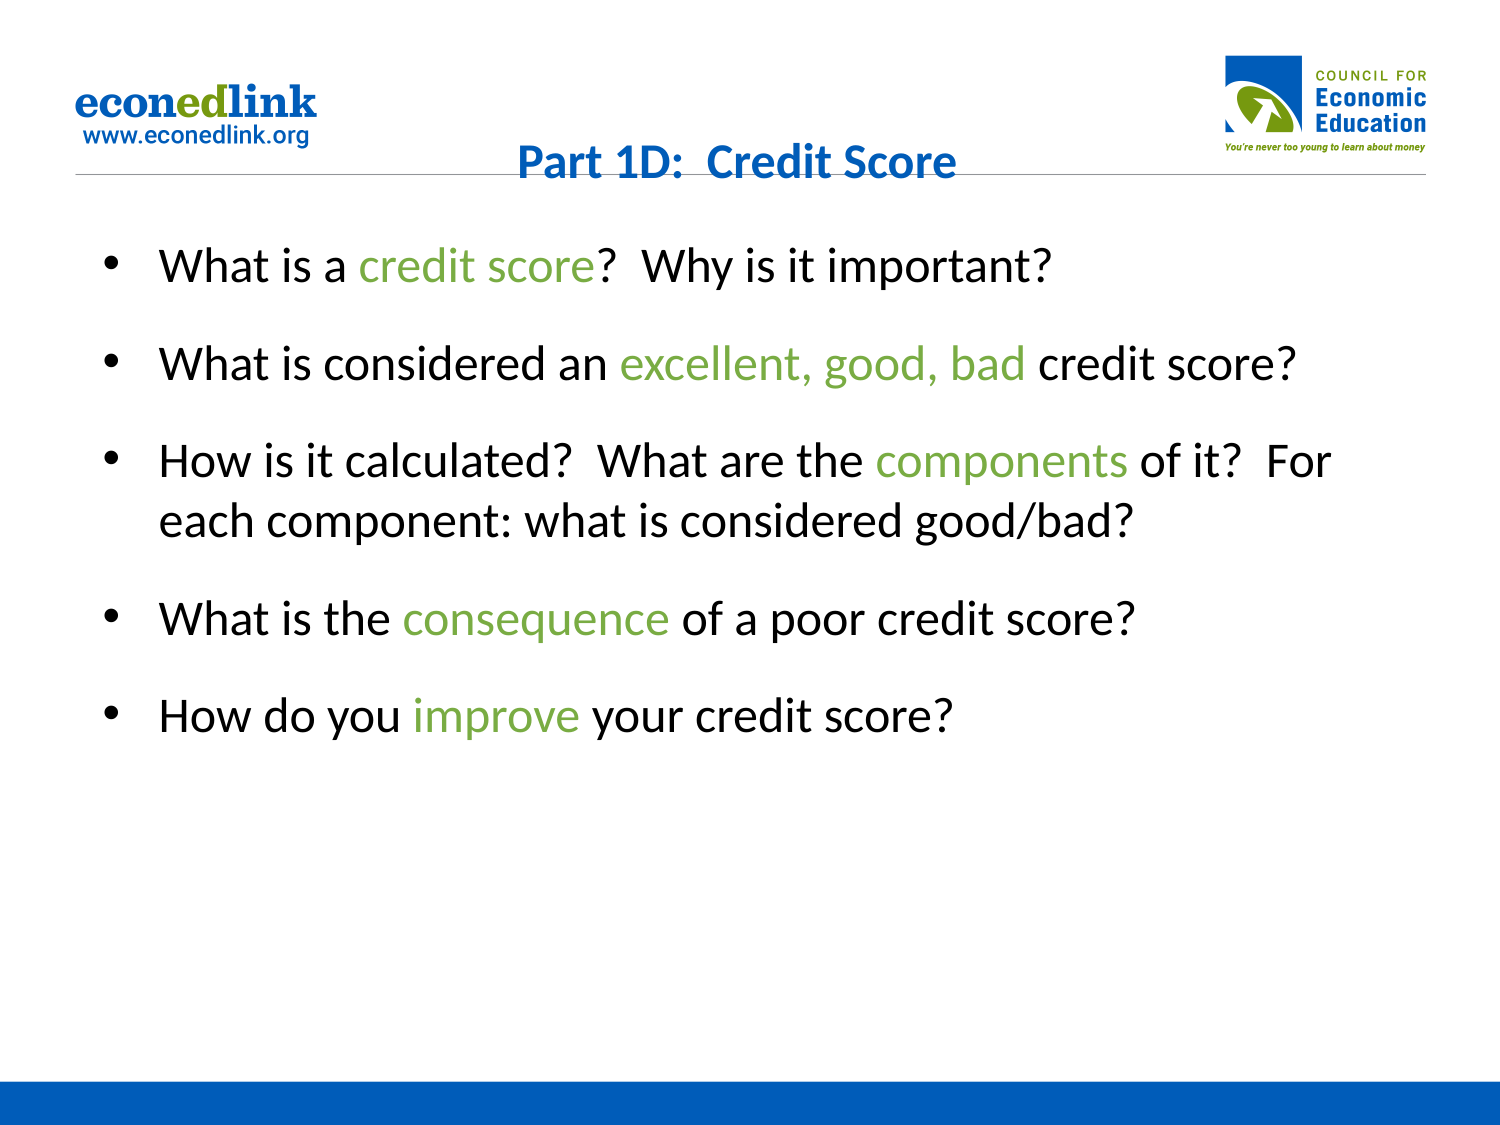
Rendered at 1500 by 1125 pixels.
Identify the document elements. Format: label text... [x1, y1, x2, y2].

title Part 1D: Credit Score [62, 62, 1413, 163]
picture [0, 0, 1500, 1125]
list What is a credit score? Why is it important? What is considered an excellent, good, bad credit score? How is it calculated? What are the components of it? For each component: what is considered good/bad? What is the consequence of a poor credit score? How do you improve your credit score? [87, 224, 1388, 963]
